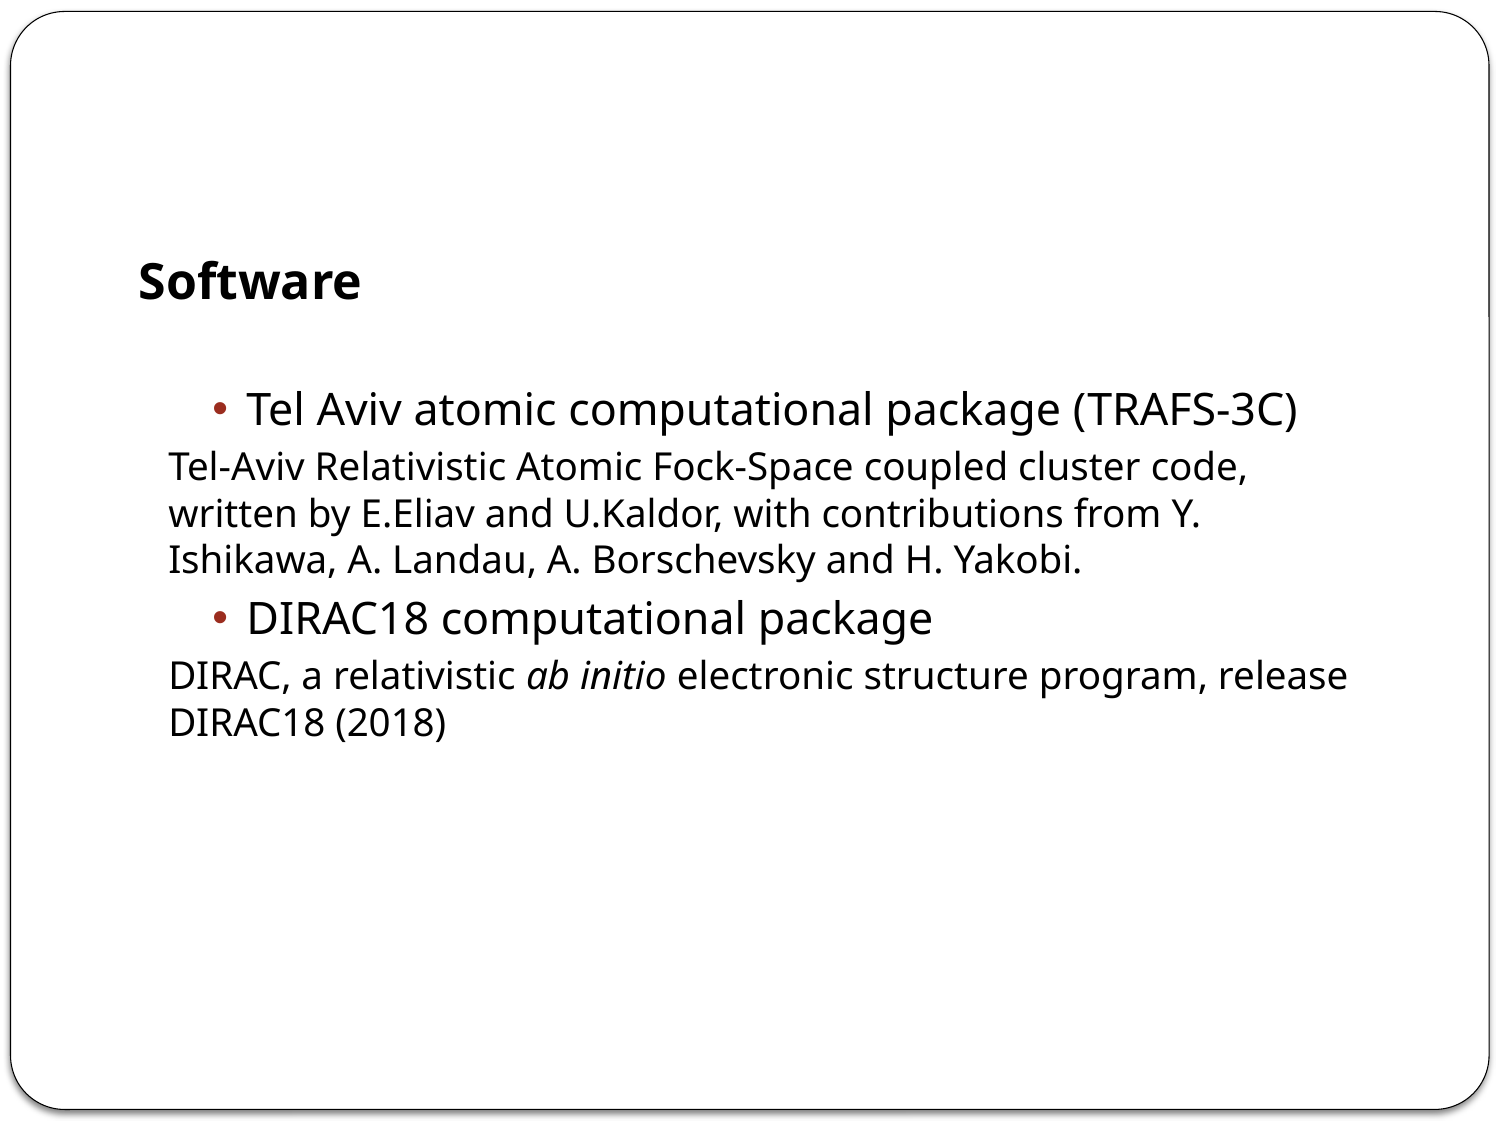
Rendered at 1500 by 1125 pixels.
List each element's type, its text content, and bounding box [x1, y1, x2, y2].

text_box Software [123, 137, 1399, 325]
text_box Tel Aviv atomic computational package (TRAFS-3C) Tel-Aviv Relativistic Atomic Fock-Space coupled cluster code, written by E.Eliav and U.Kaldor, with contributions from Y. Ishikawa, A. Landau, A. Borschevsky and H. Yakobi. DIRAC18 computational package DIRAC, a relativistic ab initio electronic structure program, release DIRAC18 (2018) [136, 373, 1387, 752]
